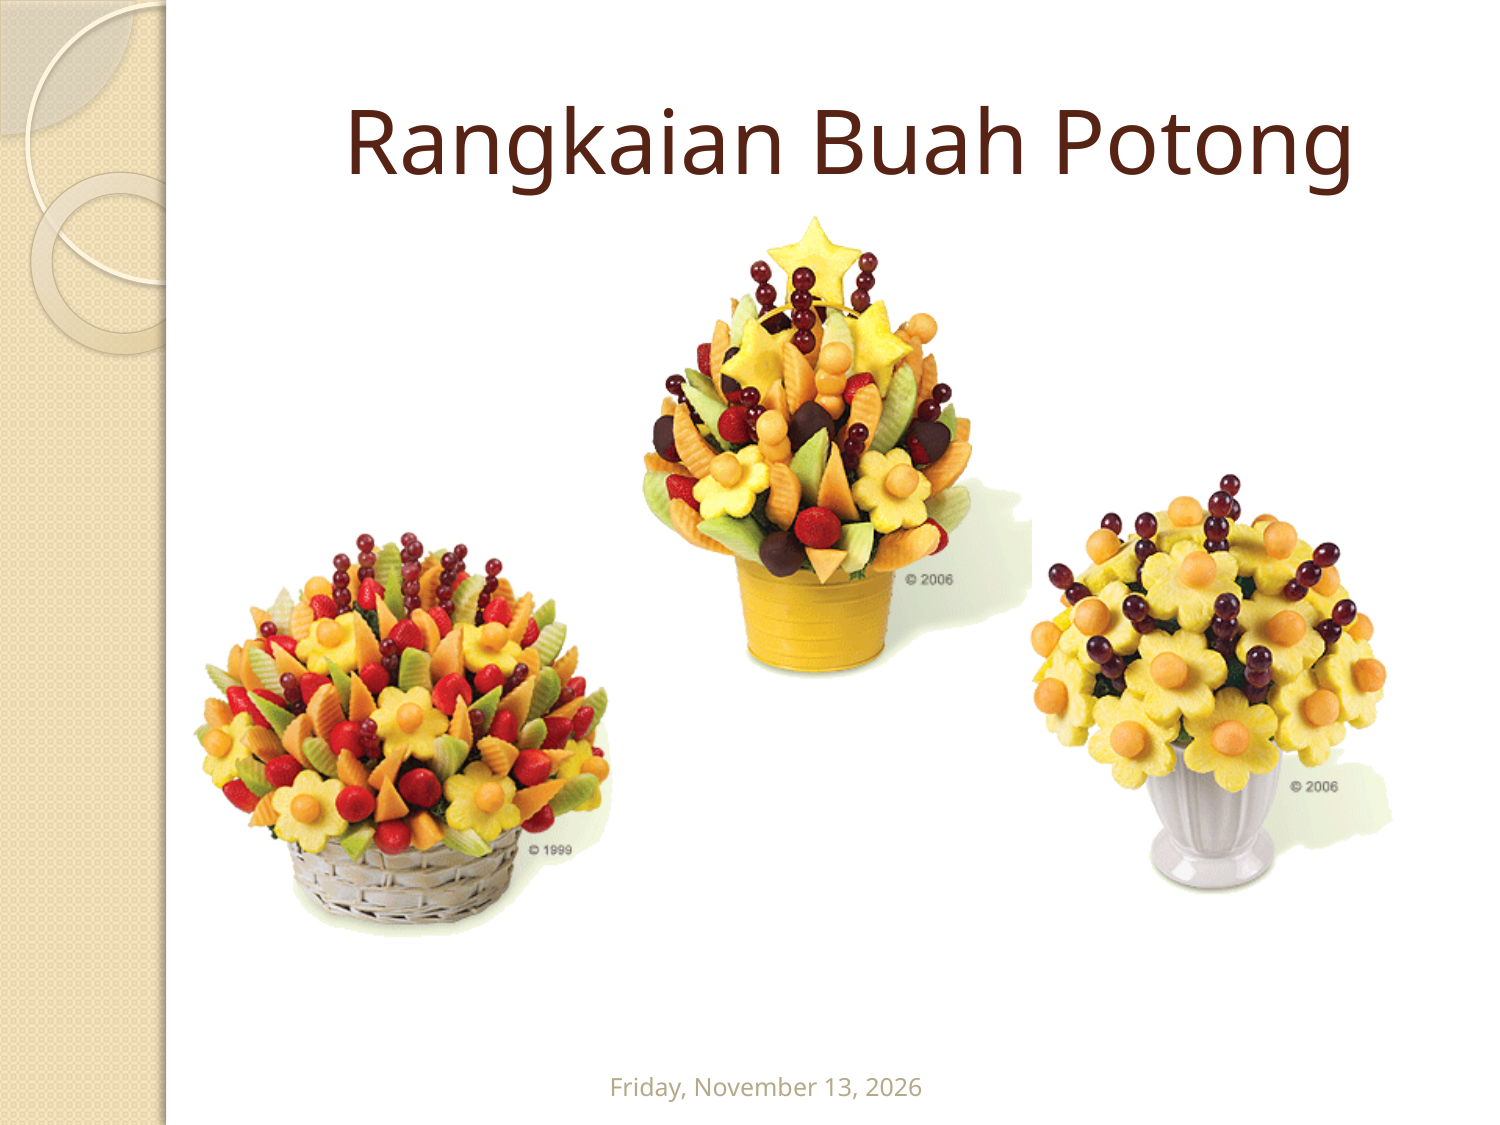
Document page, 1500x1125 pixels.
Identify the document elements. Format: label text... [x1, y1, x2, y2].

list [187, 468, 623, 954]
picture [995, 421, 1431, 907]
title Rangkaian Buah Potong [235, 45, 1466, 233]
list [597, 198, 1033, 684]
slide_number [587, 1034, 938, 1113]
